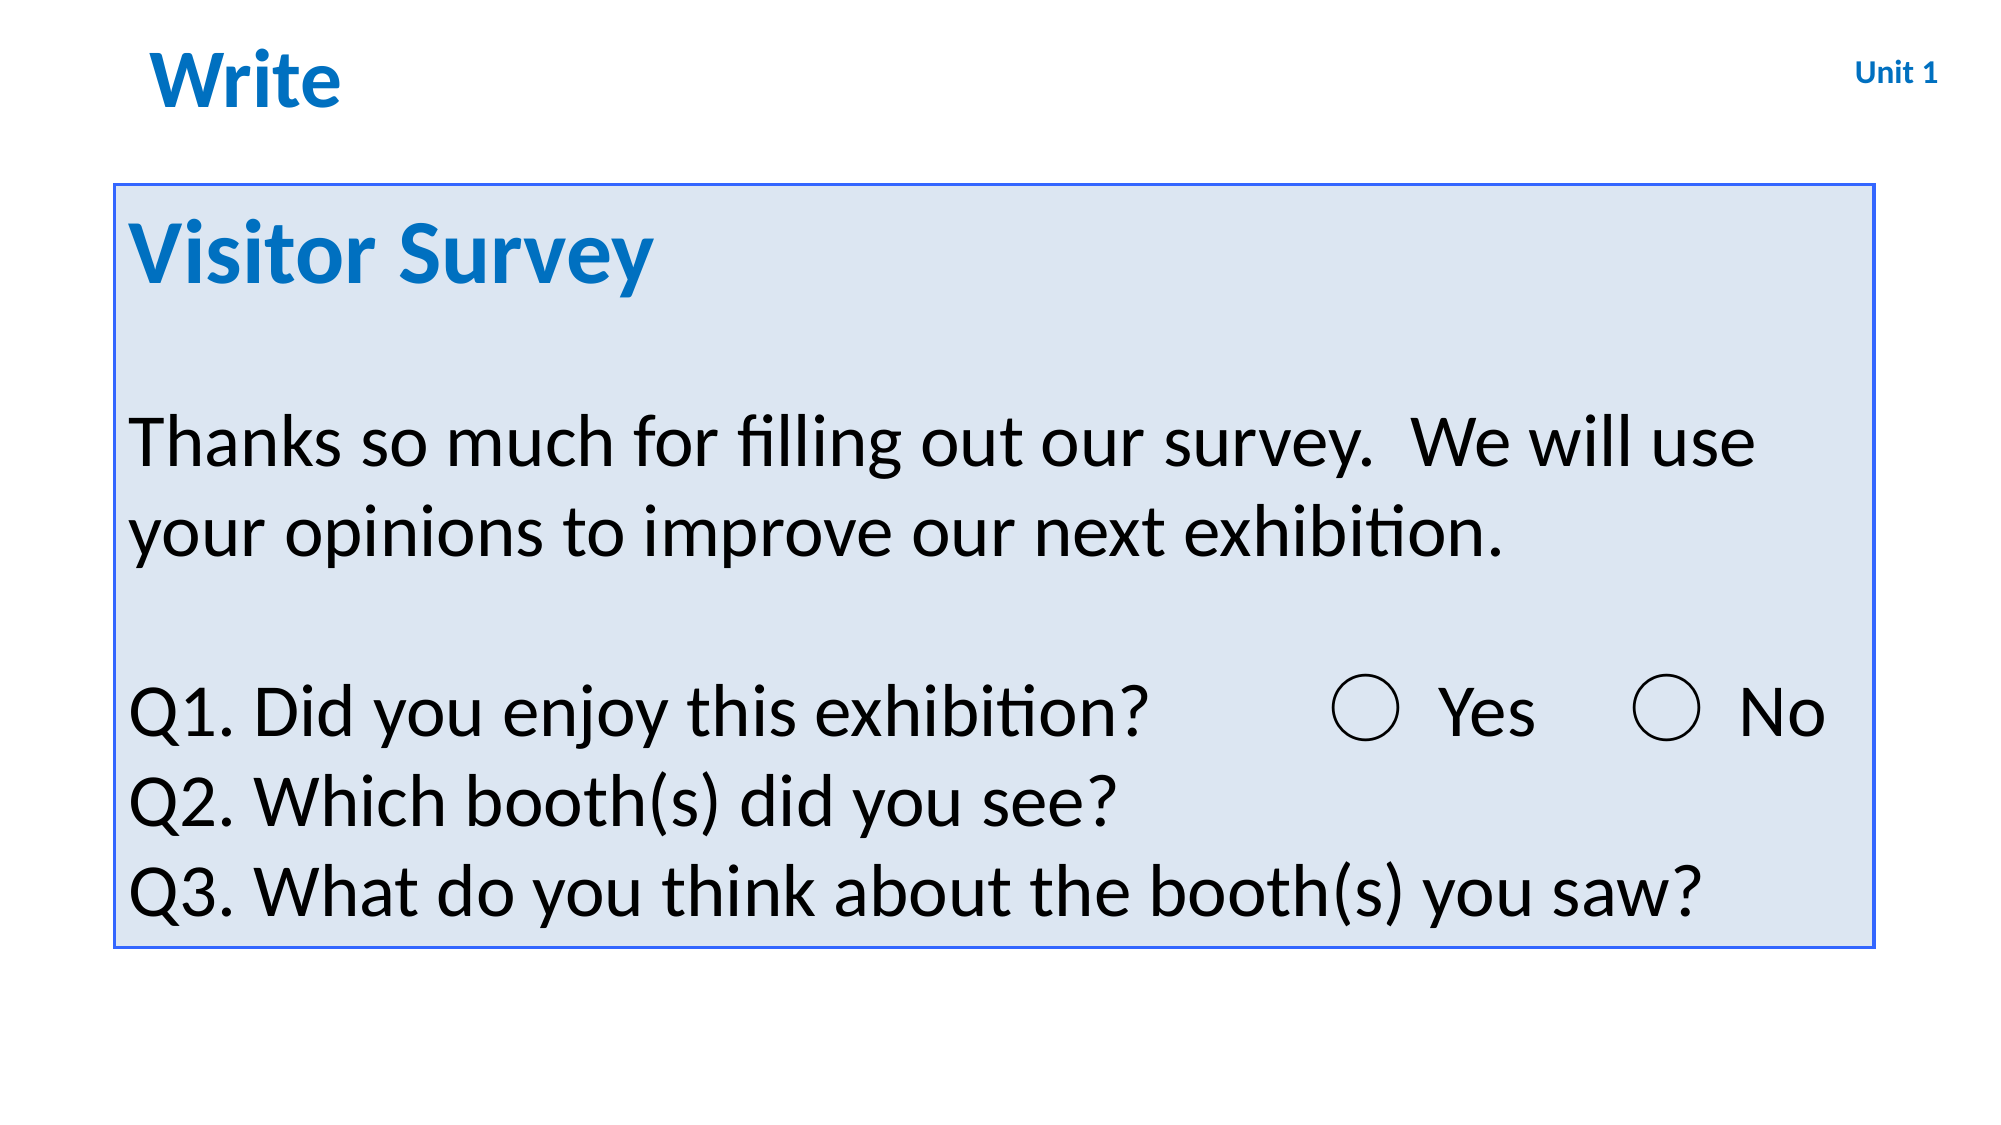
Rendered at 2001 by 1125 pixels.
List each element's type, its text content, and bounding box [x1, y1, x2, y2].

text_box Write [149, 26, 729, 122]
text_box Visitor Survey Thanks so much for filling out our survey. We will use your opinions to improve our next exhibition. Q1. Did you enjoy this exhibition? ○ Yes ○ No Q2. Which booth(s) did you see? Q3. What do you think about the booth(s) you saw? [114, 184, 1875, 948]
text_box Unit 1 [1830, 22, 1963, 118]
